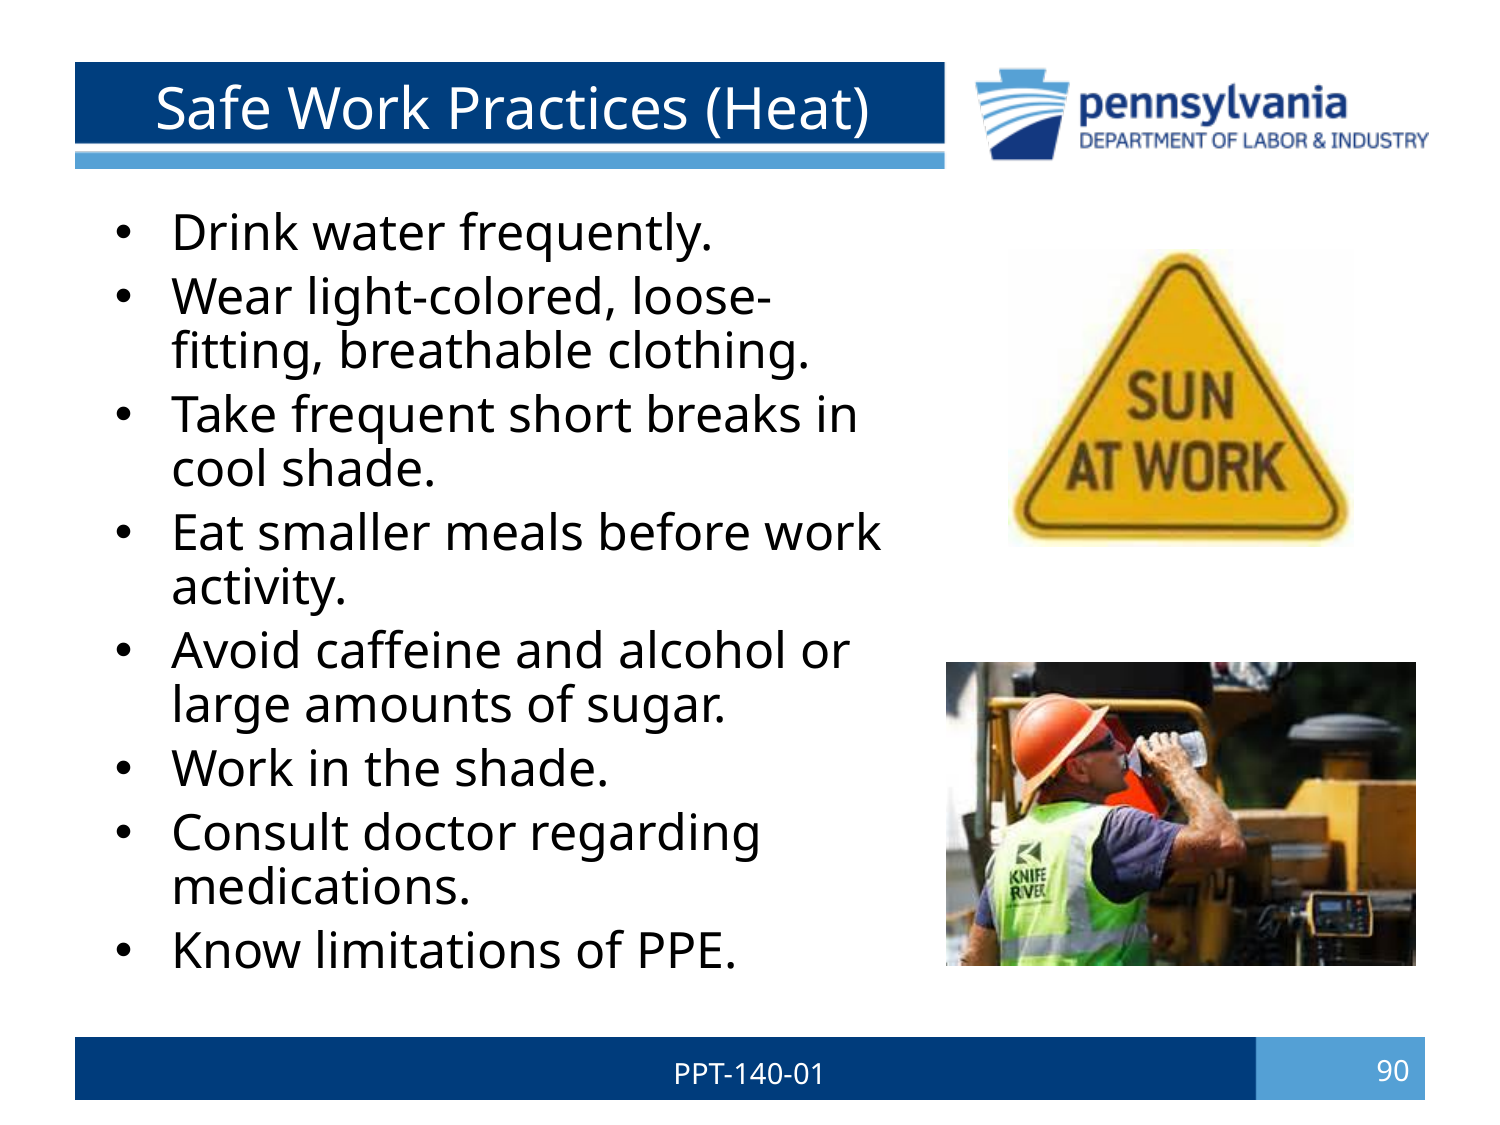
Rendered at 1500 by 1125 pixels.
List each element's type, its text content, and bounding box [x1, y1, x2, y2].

slide_number 90 [1250, 1042, 1425, 1103]
picture [75, 62, 1429, 169]
picture [75, 1037, 1425, 1100]
picture [1007, 249, 1354, 548]
title Safe Work Practices (Heat) [75, 62, 950, 150]
subtitle Drink water frequently. Wear light-colored, loose-fitting, breathable clothing. Take frequent short breaks in cool shade. Eat smaller meals before work activity. Avoid caffeine and alcohol or large amounts of sugar. Work in the shade. Consult doctor regarding medications. Know limitations of PPE. [99, 200, 925, 1000]
picture [946, 662, 1416, 966]
footer PPT-140-01 [512, 1042, 988, 1103]
